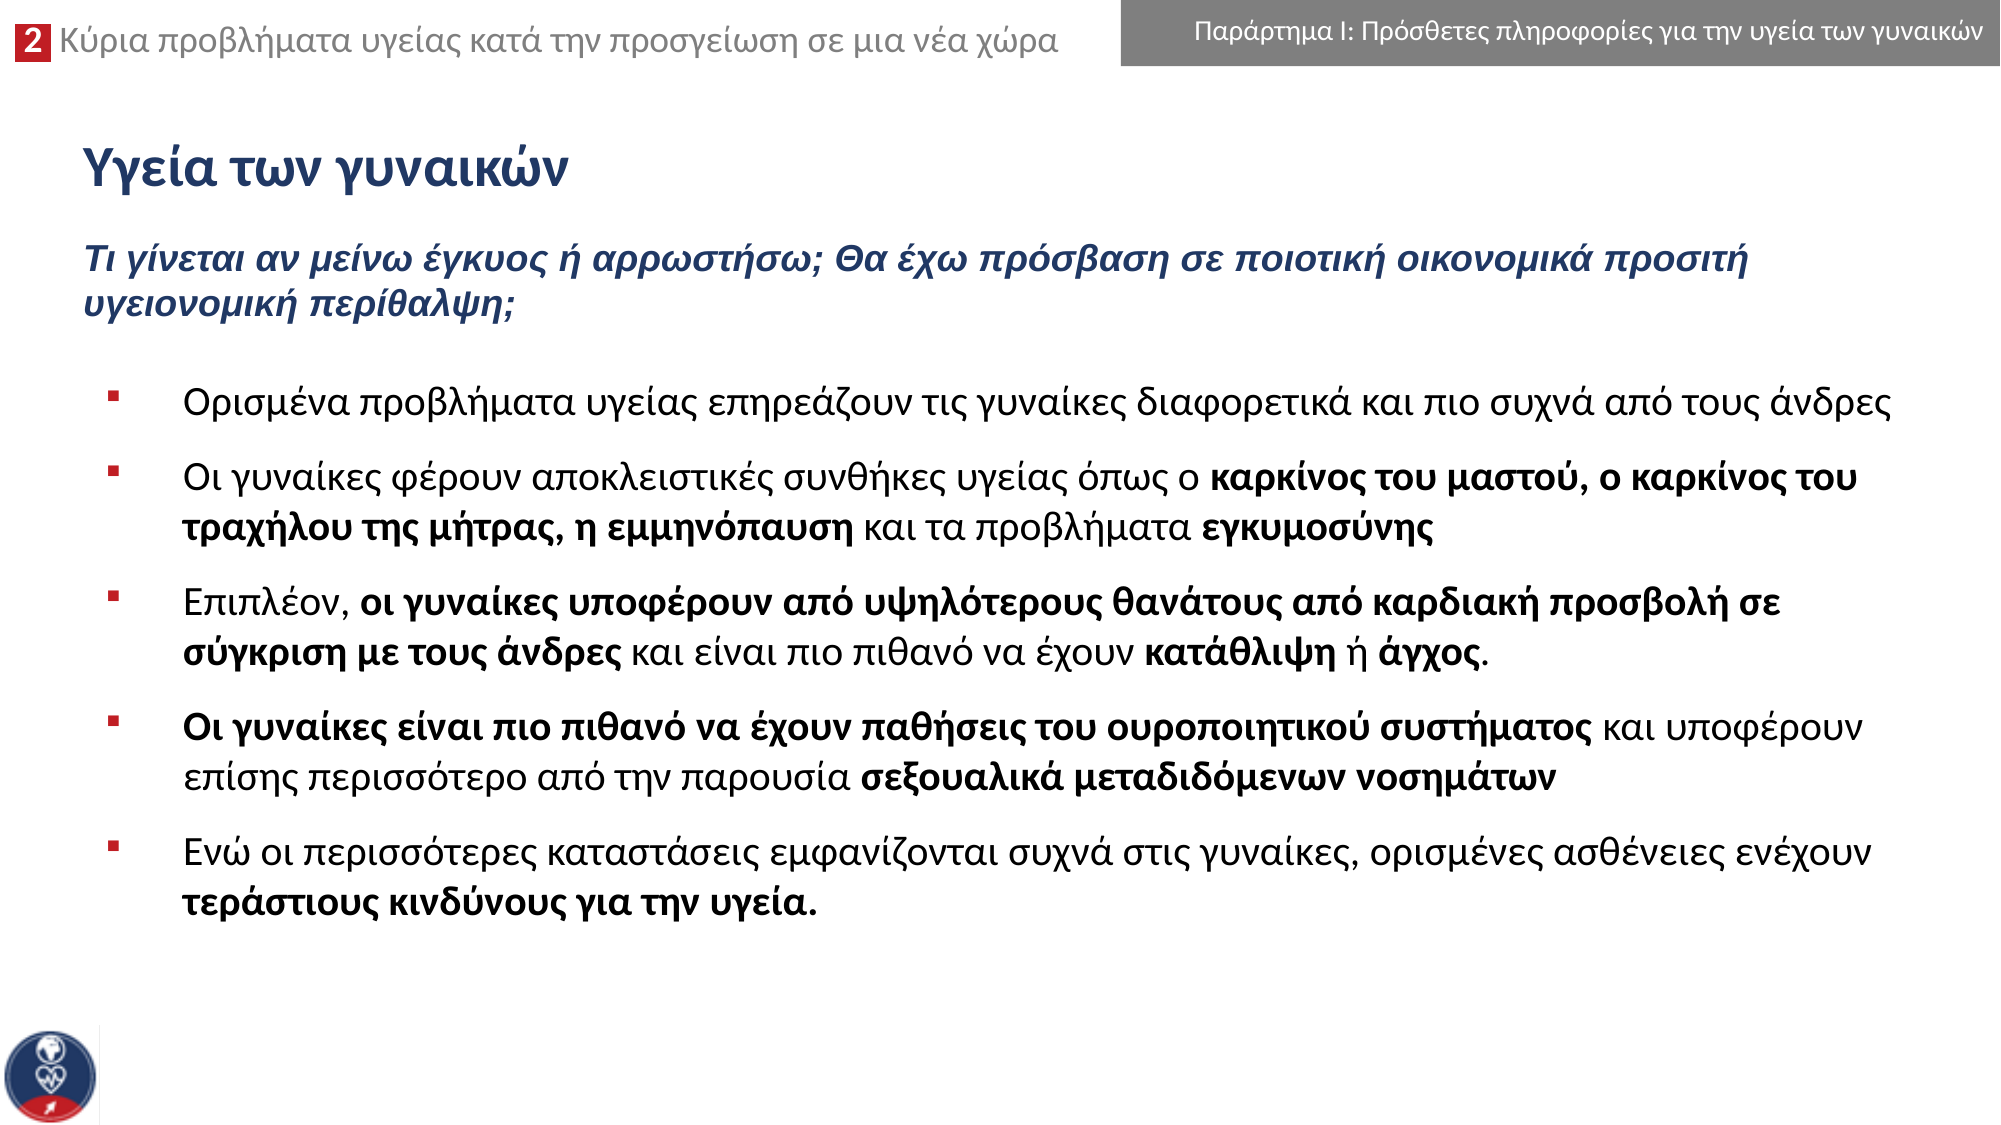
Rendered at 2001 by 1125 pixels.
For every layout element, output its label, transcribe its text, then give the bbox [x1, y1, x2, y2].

text_box Τι γίνεται αν μείνω έγκυος ή αρρωστήσω; Θα έχω πρόσβαση σε ποιοτική οικονομικά προσιτή υγειονομική περίθαλψη; [68, 220, 1818, 332]
picture [0, 1025, 101, 1125]
text_box Παράρτημα I: Πρόσθετες πληροφορίες για την υγεία των γυναικών [1120, 0, 2000, 67]
list Ορισμένα προβλήματα υγείας επηρεάζουν τις γυναίκες διαφορετικά και πιο συχνά από τους άνδρες Οι γυναίκες φέρουν αποκλειστικές συνθήκες υγείας όπως ο καρκίνος του μαστού, ο καρκίνος του τραχήλου της μήτρας, η εμμηνόπαυση και τα προβλήματα εγκυμοσύνης Επιπλέον, οι γυναίκες υποφέρουν από υψηλότερους θανάτους από καρδιακή προσβολή σε σύγκριση με τους άνδρες και είναι πιο πιθανό να έχουν κατάθλιψη ή άγχος. Οι γυναίκες είναι πιο πιθανό να έχουν παθήσεις του ουροποιητικού συστήματος και υποφέρουν επίσης περισσότερο από την παρουσία σεξουαλικά μεταδιδόμενων νοσημάτων Ενώ οι περισσότερες καταστάσεις εμφανίζονται συχνά στις γυναίκες, ορισμένες ασθένειες ενέχουν τεράστιους κινδύνους για την υγεία. [68, 359, 1932, 1018]
title Υγεία των γυναικών [68, 121, 1932, 221]
